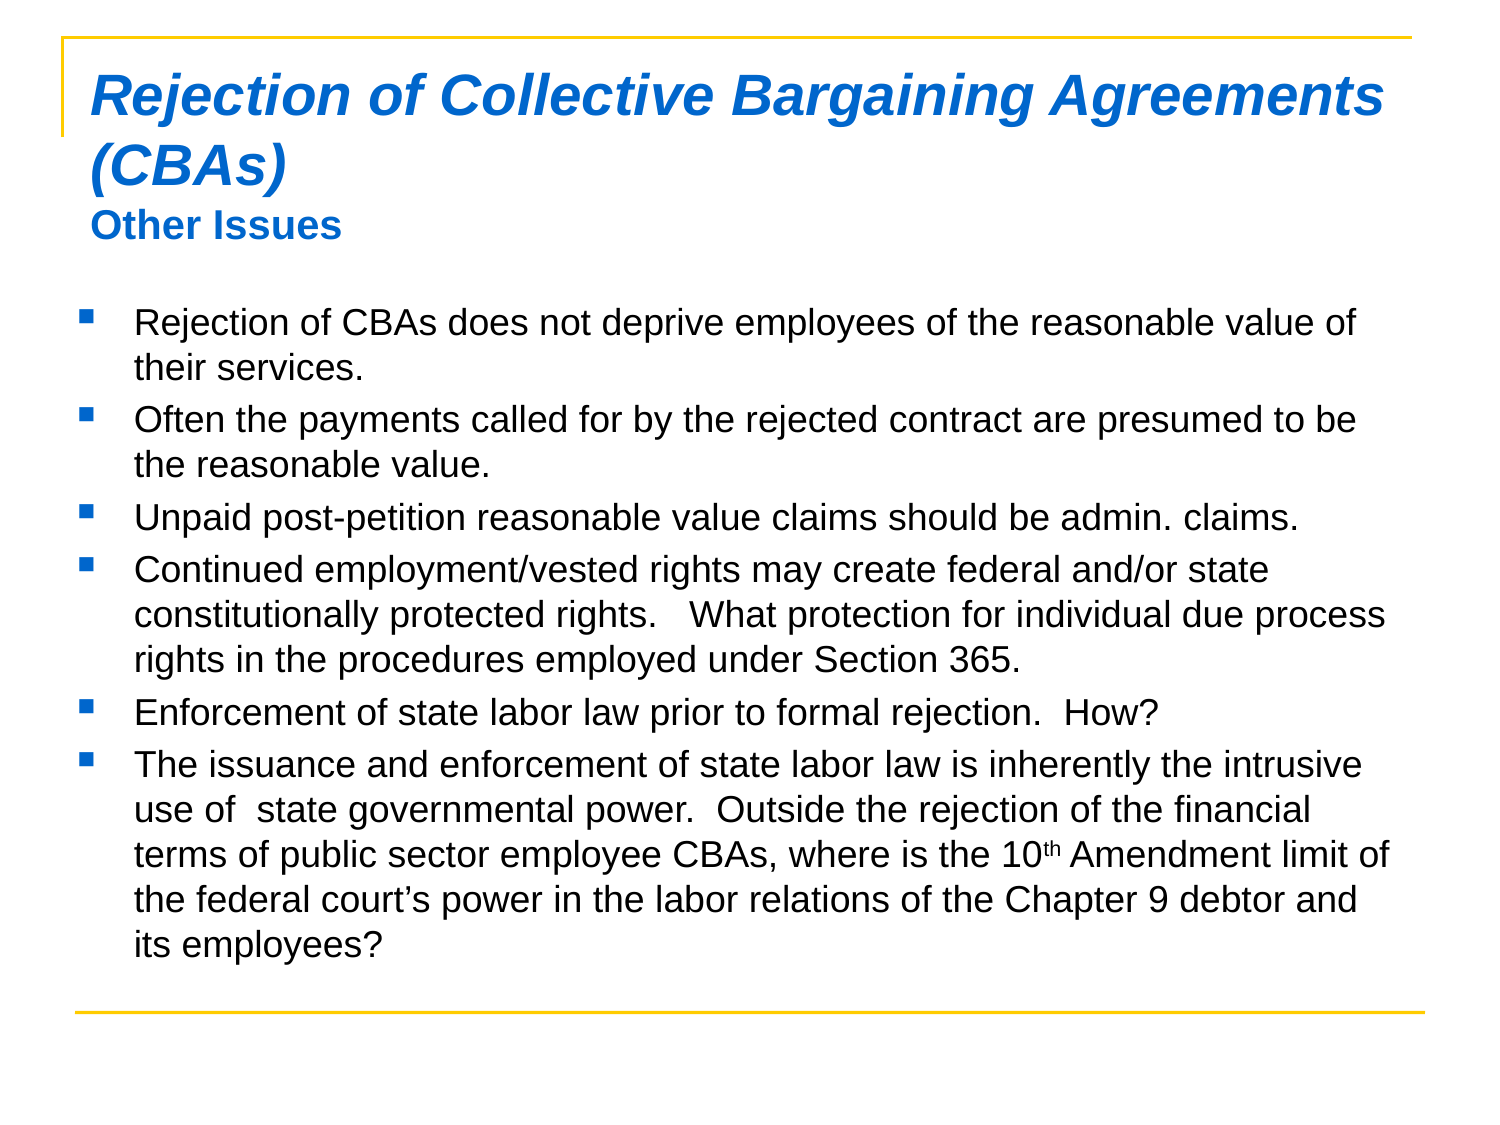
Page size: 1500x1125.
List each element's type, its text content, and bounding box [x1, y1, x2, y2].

title Rejection of Collective Bargaining Agreements (CBAs) Other Issues [75, 50, 1425, 237]
list Rejection of CBAs does not deprive employees of the reasonable value of their services. Often the payments called for by the rejected contract are presumed to be the reasonable value. Unpaid post-petition reasonable value claims should be admin. claims. Continued employment/vested rights may create federal and/or state constitutionally protected rights. What protection for individual due process rights in the procedures employed under Section 365. Enforcement of state labor law prior to formal rejection. How? The issuance and enforcement of state labor law is inherently the intrusive use of state governmental power. Outside the rejection of the financial terms of public sector employee CBAs, where is the 10th Amendment limit of the federal court’s power in the labor relations of the Chapter 9 debtor and its employees? [62, 237, 1413, 981]
